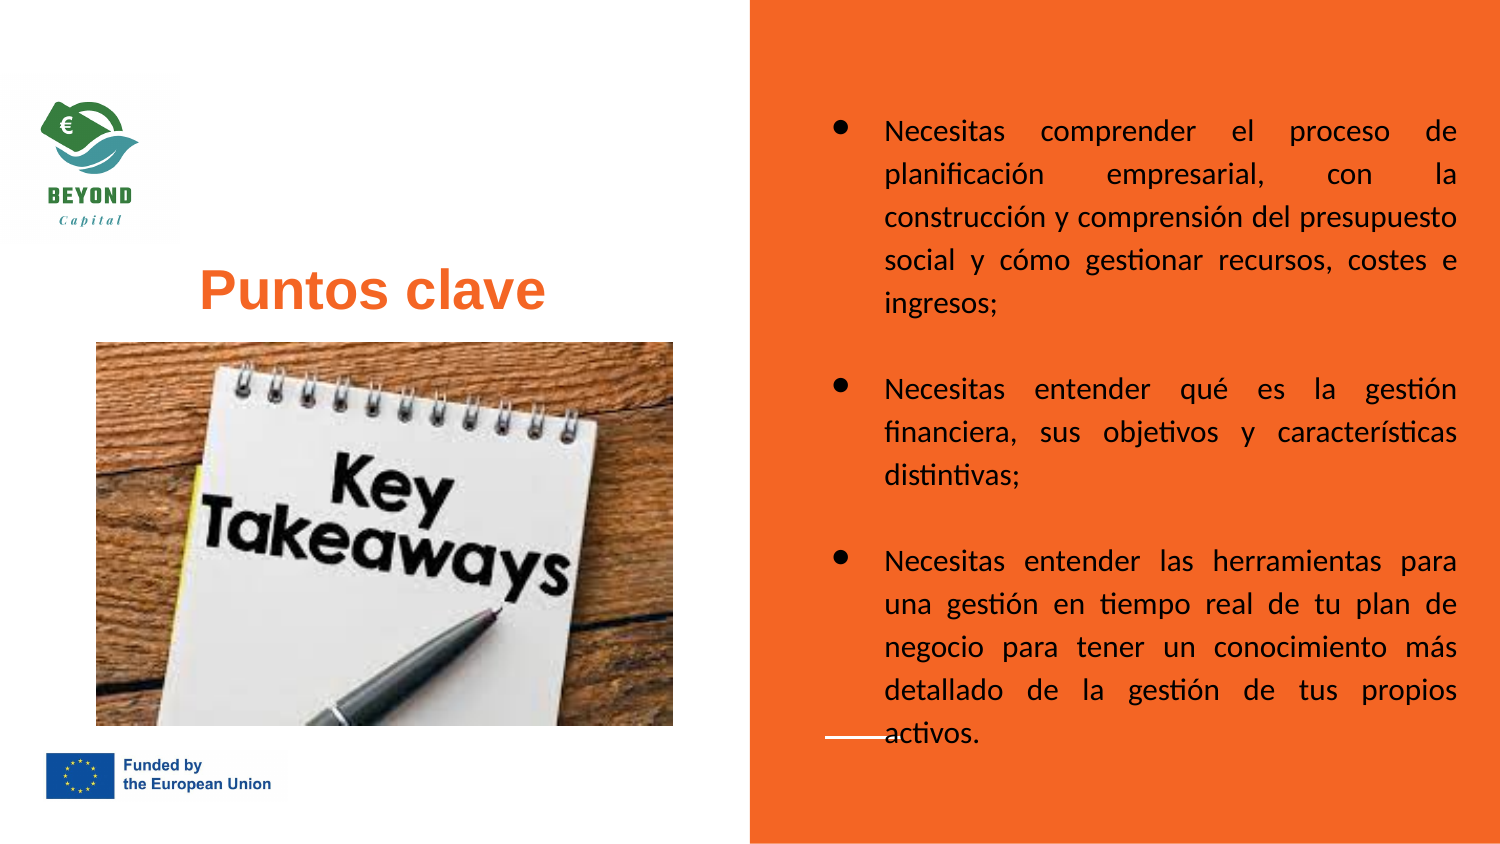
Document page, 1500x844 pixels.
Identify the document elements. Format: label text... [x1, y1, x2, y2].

picture [43, 750, 288, 802]
picture [0, 73, 181, 244]
picture [95, 342, 673, 727]
title Puntos clave [0, 183, 747, 380]
list Necesitas comprender el proceso de planificación empresarial, con la construcción y comprensión del presupuesto social y cómo gestionar recursos, costes e ingresos; Necesitas entender qué es la gestión financiera, sus objetivos y características distintivas; Necesitas entender las herramientas para una gestión en tiempo real de tu plan de negocio para tener un conocimiento más detallado de la gestión de tus propios activos. [794, 63, 1474, 751]
